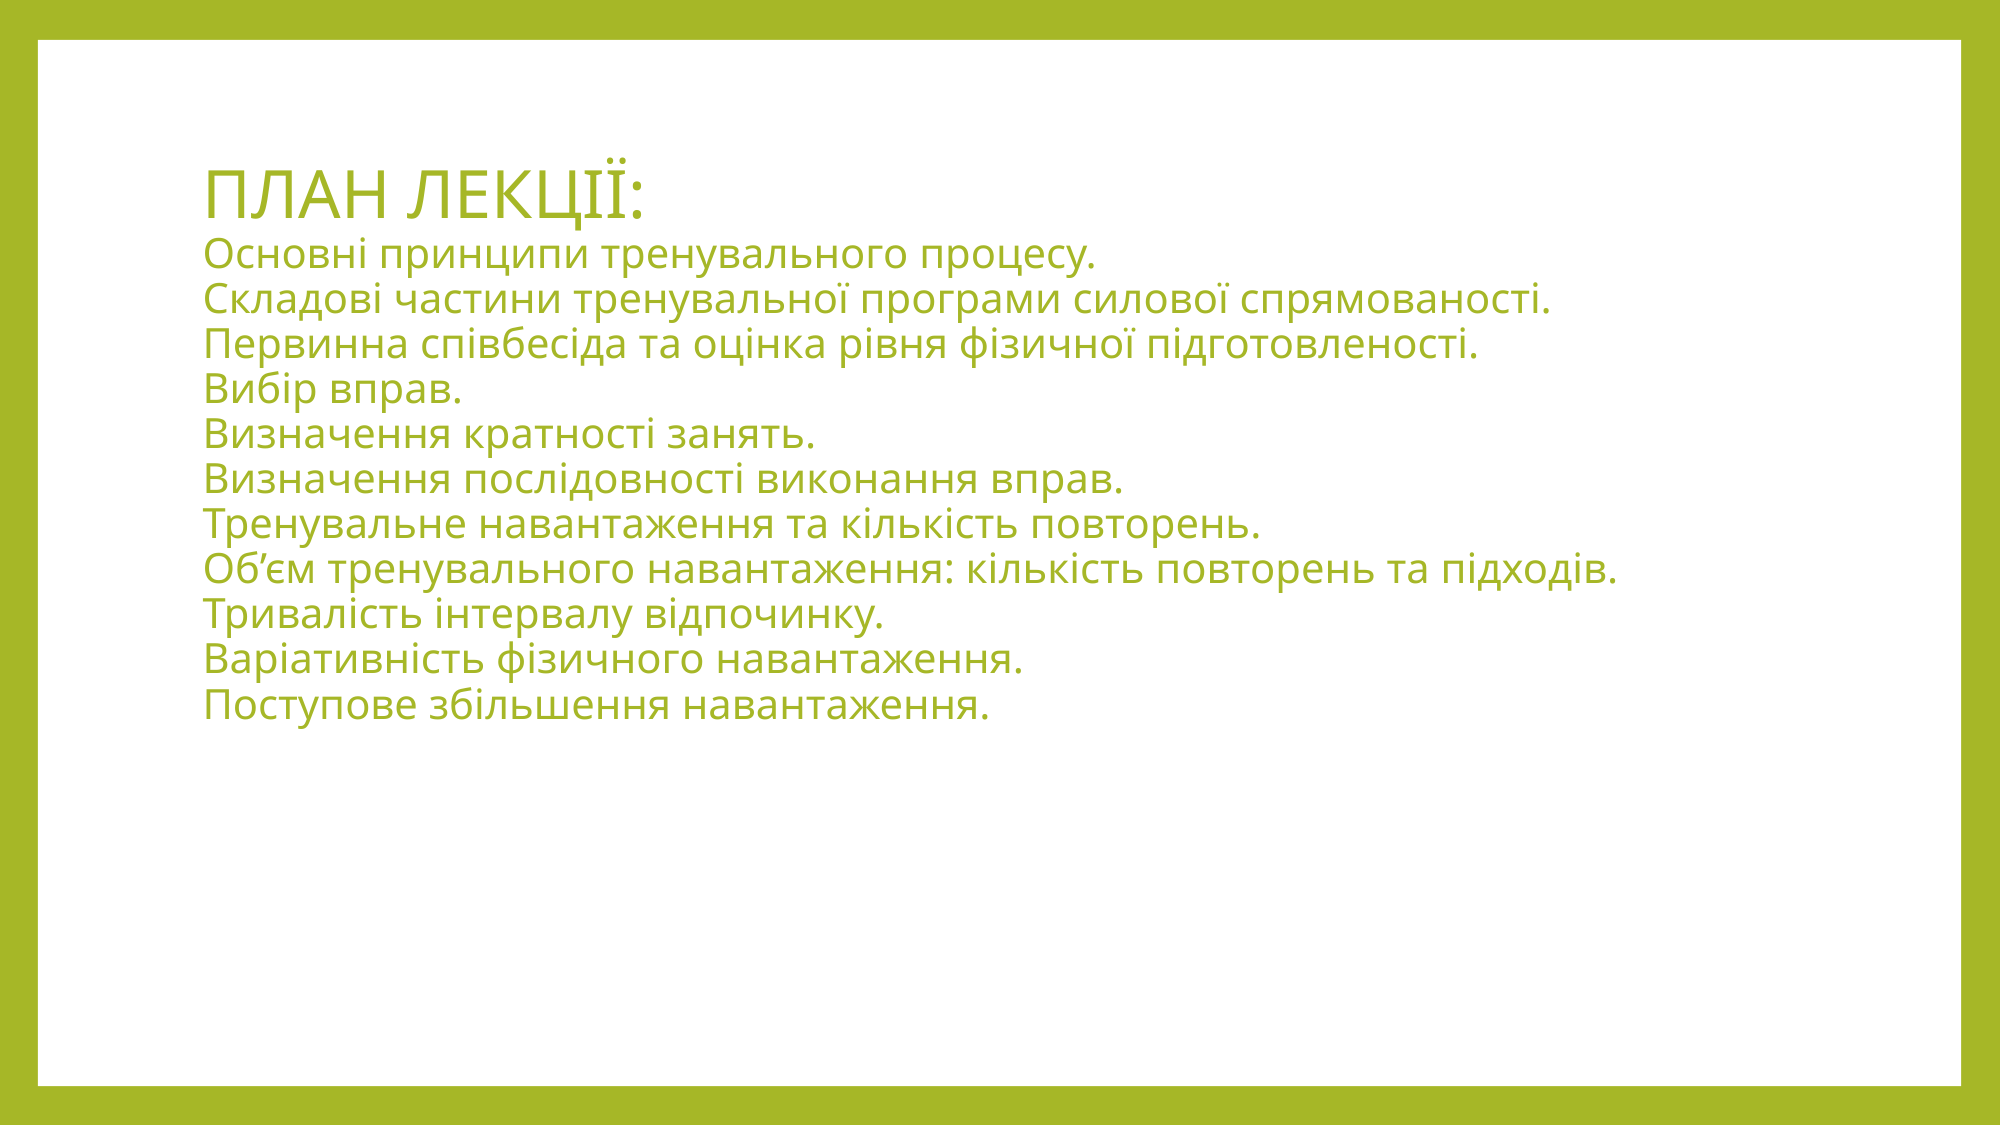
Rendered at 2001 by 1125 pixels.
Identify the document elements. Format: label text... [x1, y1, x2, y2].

title ПЛАН ЛЕКЦІЇ: Основні принципи тренувального процесу. Складові частини тренувальної програми силової спрямованості. Первинна співбесіда та оцінка рівня фізичної підготовленості. Вибір вправ. Визначення кратності занять. Визначення послідовності виконання вправ. Тренувальне навантаження та кількість повторень. Об’єм тренувального навантаження: кількість повторень та підходів. Тривалість інтервалу відпочинку. Варіативність фізичного навантаження. Поступове збільшення навантаження. [187, 99, 1808, 839]
